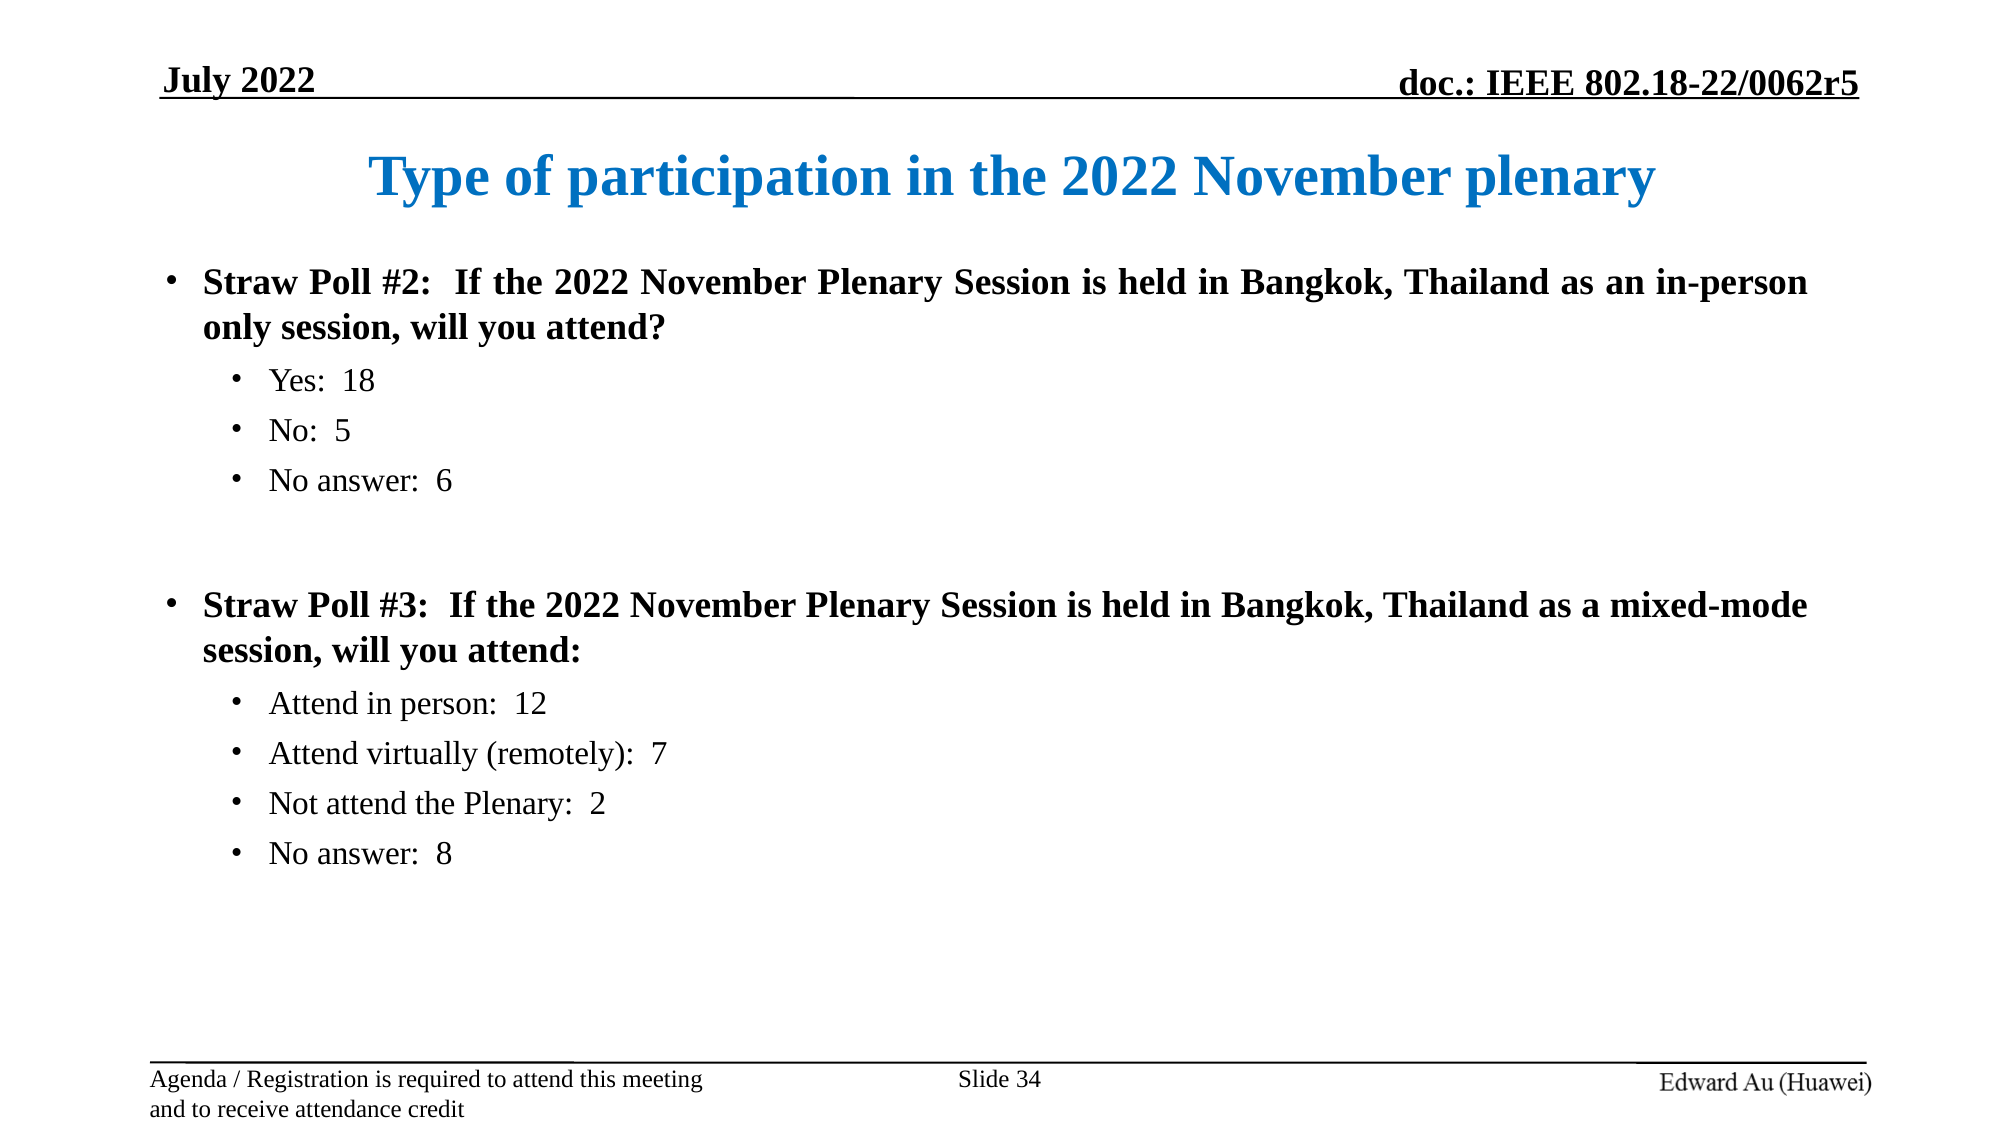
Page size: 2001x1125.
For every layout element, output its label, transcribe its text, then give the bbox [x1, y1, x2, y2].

title Type of participation in the 2022 November plenary [162, 99, 1864, 246]
slide_number Slide 34 [933, 1061, 1067, 1123]
picture [1174, 1058, 1887, 1113]
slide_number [162, 54, 663, 99]
list Straw Poll #2: If the 2022 November Plenary Session is held in Bangkok, Thailand as an in-person only session, will you attend? Yes: 18 No: 5 No answer: 6 Straw Poll #3: If the 2022 November Plenary Session is held in Bangkok, Thailand as a mixed-mode session, will you attend: Attend in person: 12 Attend virtually (remotely): 7 Not attend the Plenary: 2 No answer: 8 [149, 249, 1844, 1013]
